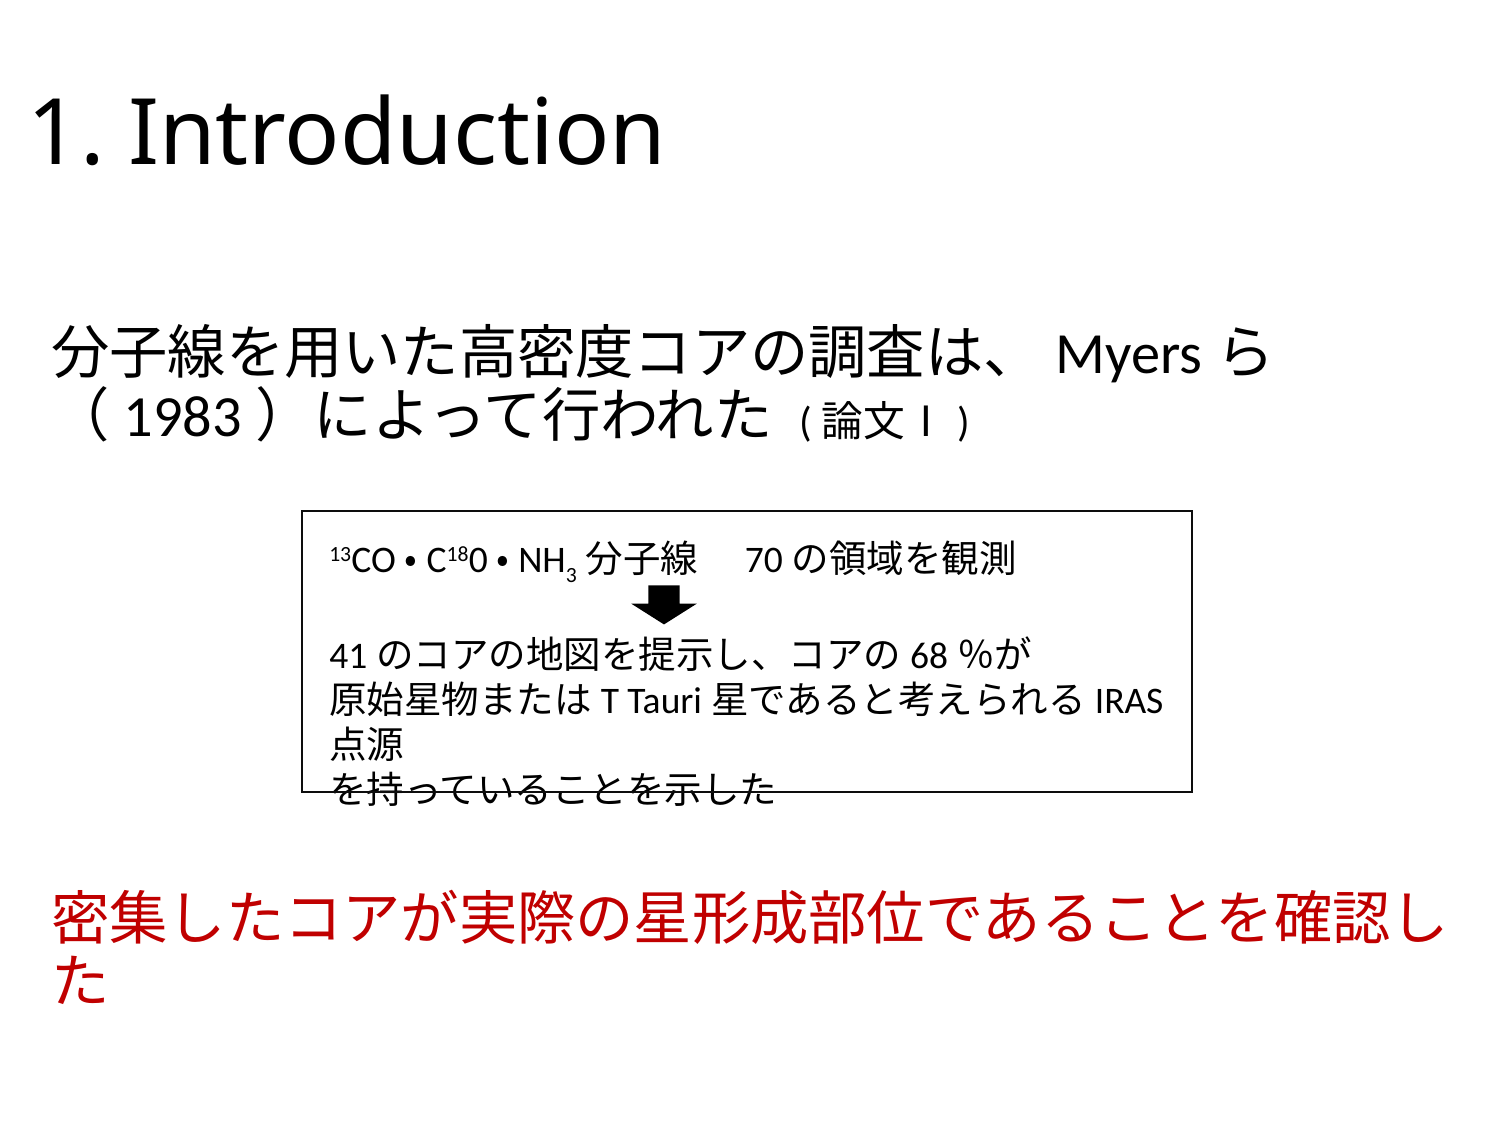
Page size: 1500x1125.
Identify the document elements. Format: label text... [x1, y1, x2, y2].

title 1. Introduction [12, 66, 1443, 203]
list 分子線を用いた高密度コアの調査は、Myersら（1983）によって行われた (論文Ⅰ) 密集したコアが実際の星形成部位であることを確認した [36, 224, 1467, 1079]
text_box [301, 511, 1202, 793]
